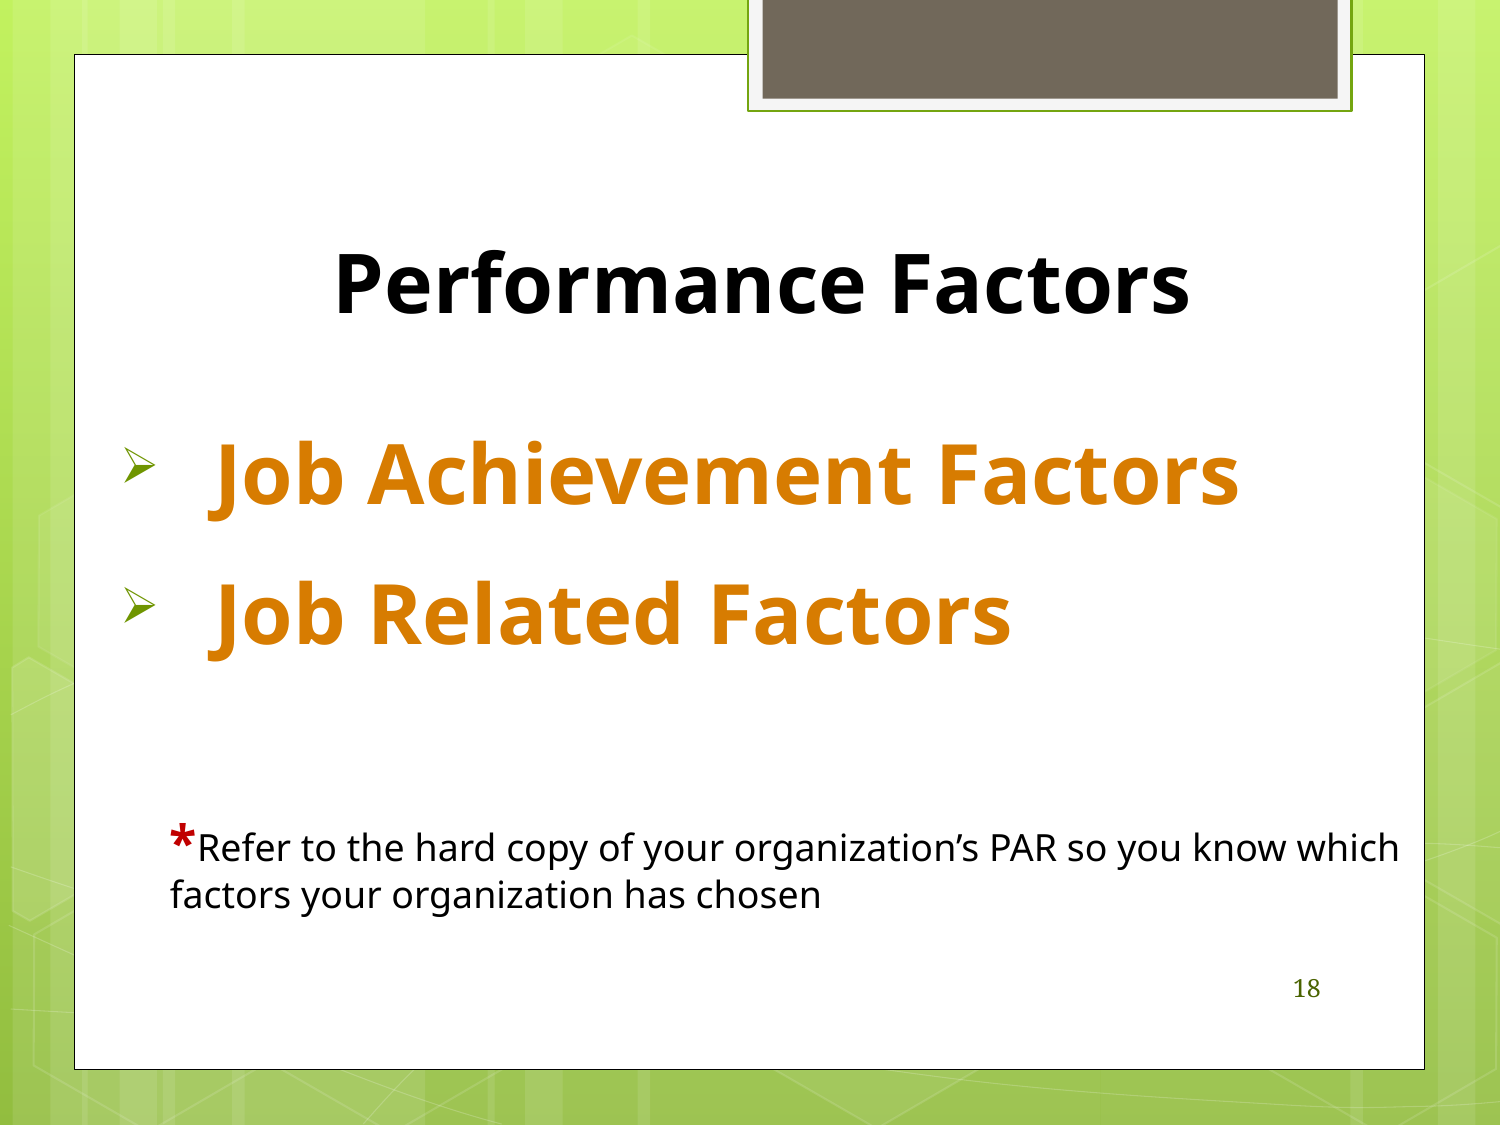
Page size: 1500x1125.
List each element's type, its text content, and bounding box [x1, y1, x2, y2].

footer 18 [761, 960, 1336, 1020]
list Job Achievement Factors Job Related Factors *Refer to the hard copy of your organization’s PAR so you know which factors your organization has chosen [87, 337, 1438, 1050]
title Performance Factors [150, 125, 1375, 337]
